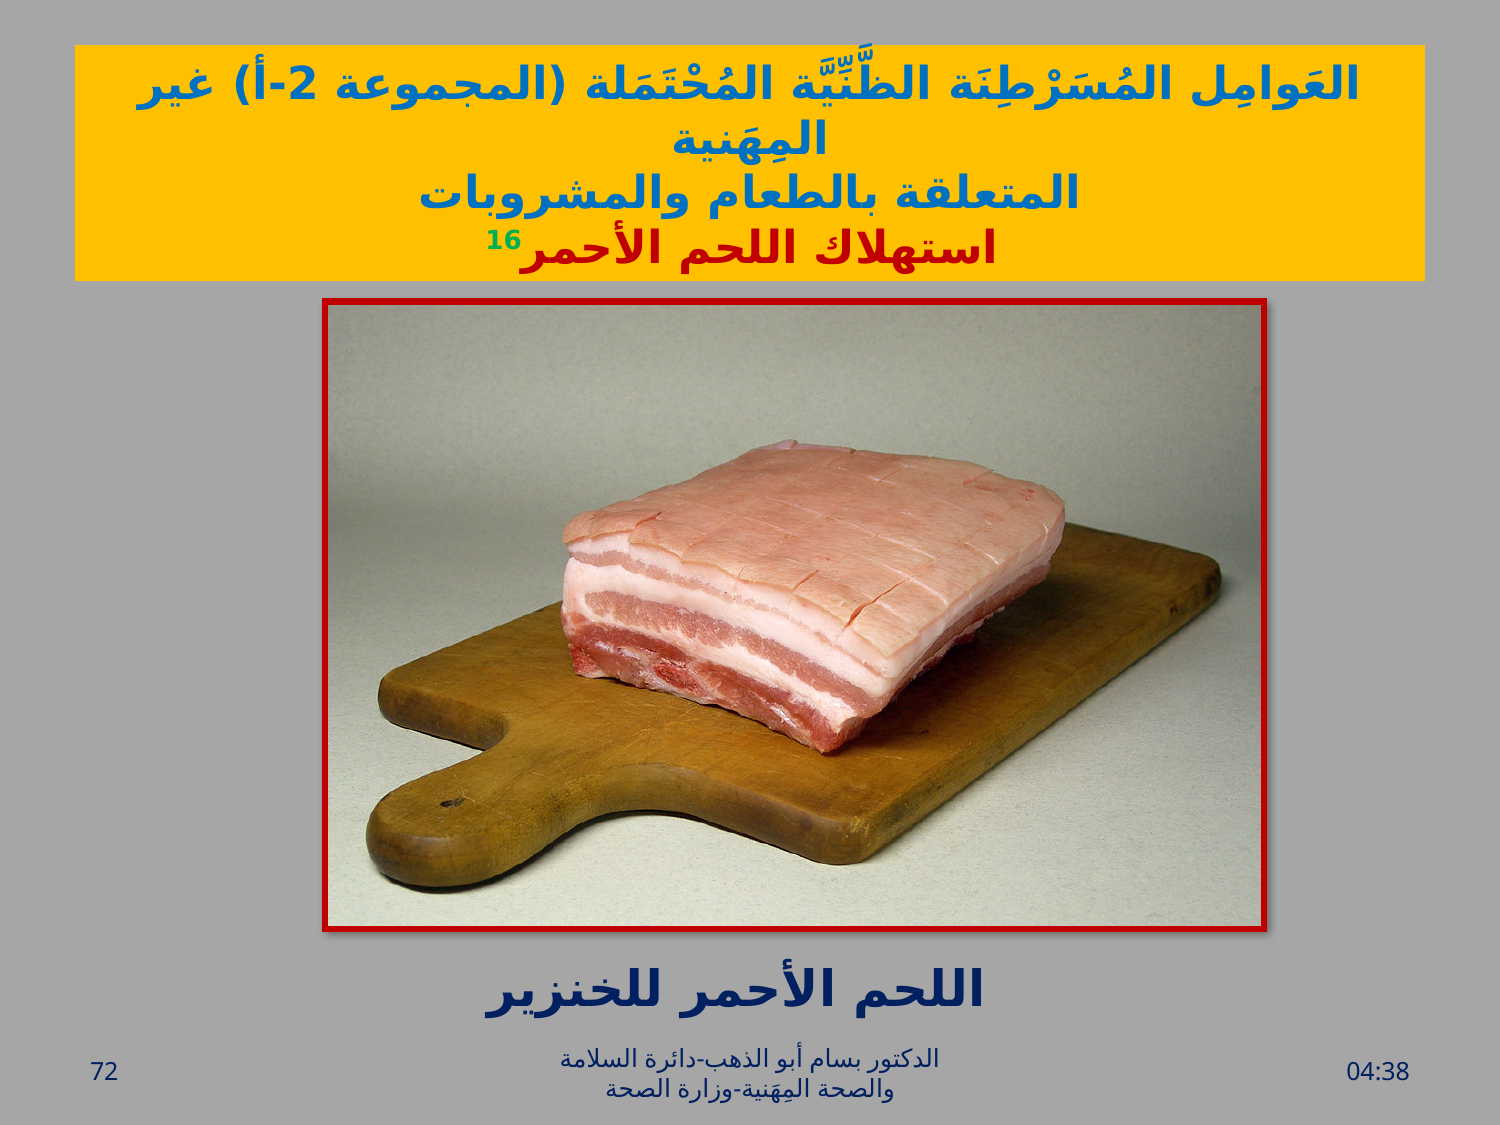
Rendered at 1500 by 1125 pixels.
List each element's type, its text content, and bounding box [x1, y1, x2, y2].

text_box اللحم الأحمر للخنزير [222, 949, 1251, 1024]
slide_number الأحد، 17 نيسان، 2016 [1074, 1042, 1425, 1103]
footer الدكتور بسام أبو الذهب-دائرة السلامة والصحة المِهَنية-وزارة الصحة [512, 1042, 988, 1103]
slide_number 72 [75, 1042, 425, 1103]
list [327, 304, 1261, 926]
title العَوامِل المُسَرْطِنَة الظَّنِّيَّة المُحْتَمَلة (المجموعة 2-أ) غير المِهَنية المتعلقة بالطعام والمشروبات استهلاك اللحم الأحمر16 [75, 45, 1425, 282]
